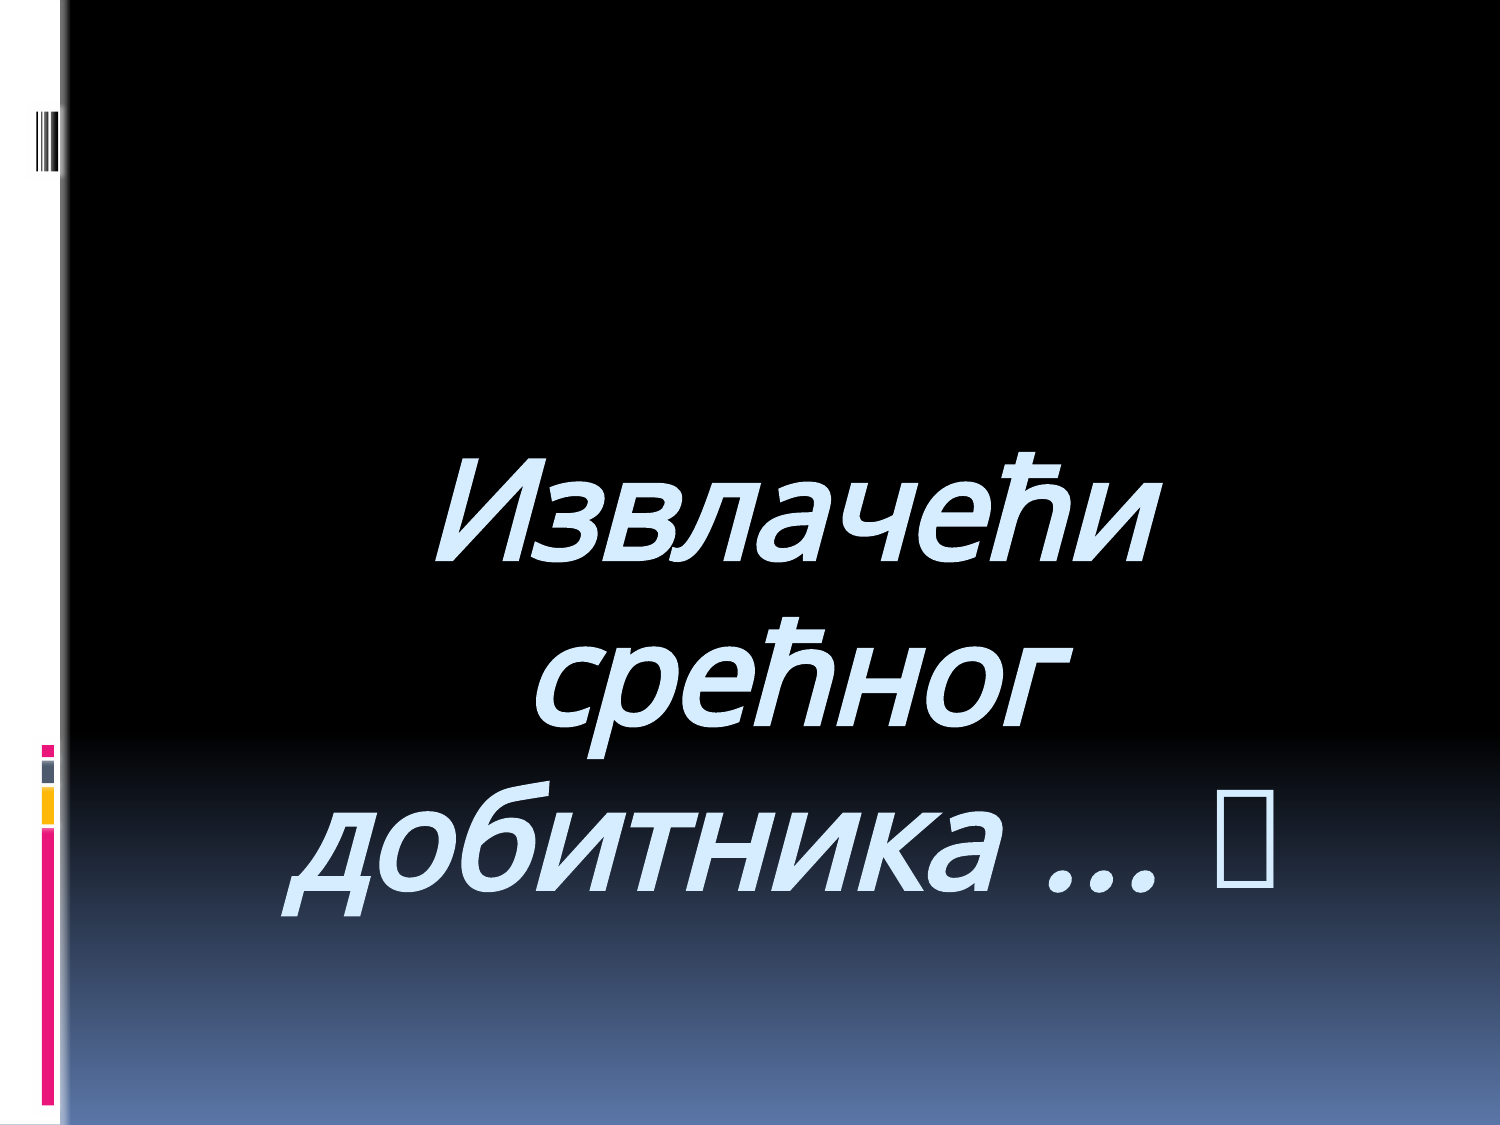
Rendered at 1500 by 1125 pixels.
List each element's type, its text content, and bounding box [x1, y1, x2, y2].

title Извлачећи срећног добитника ...  [150, 83, 1425, 950]
